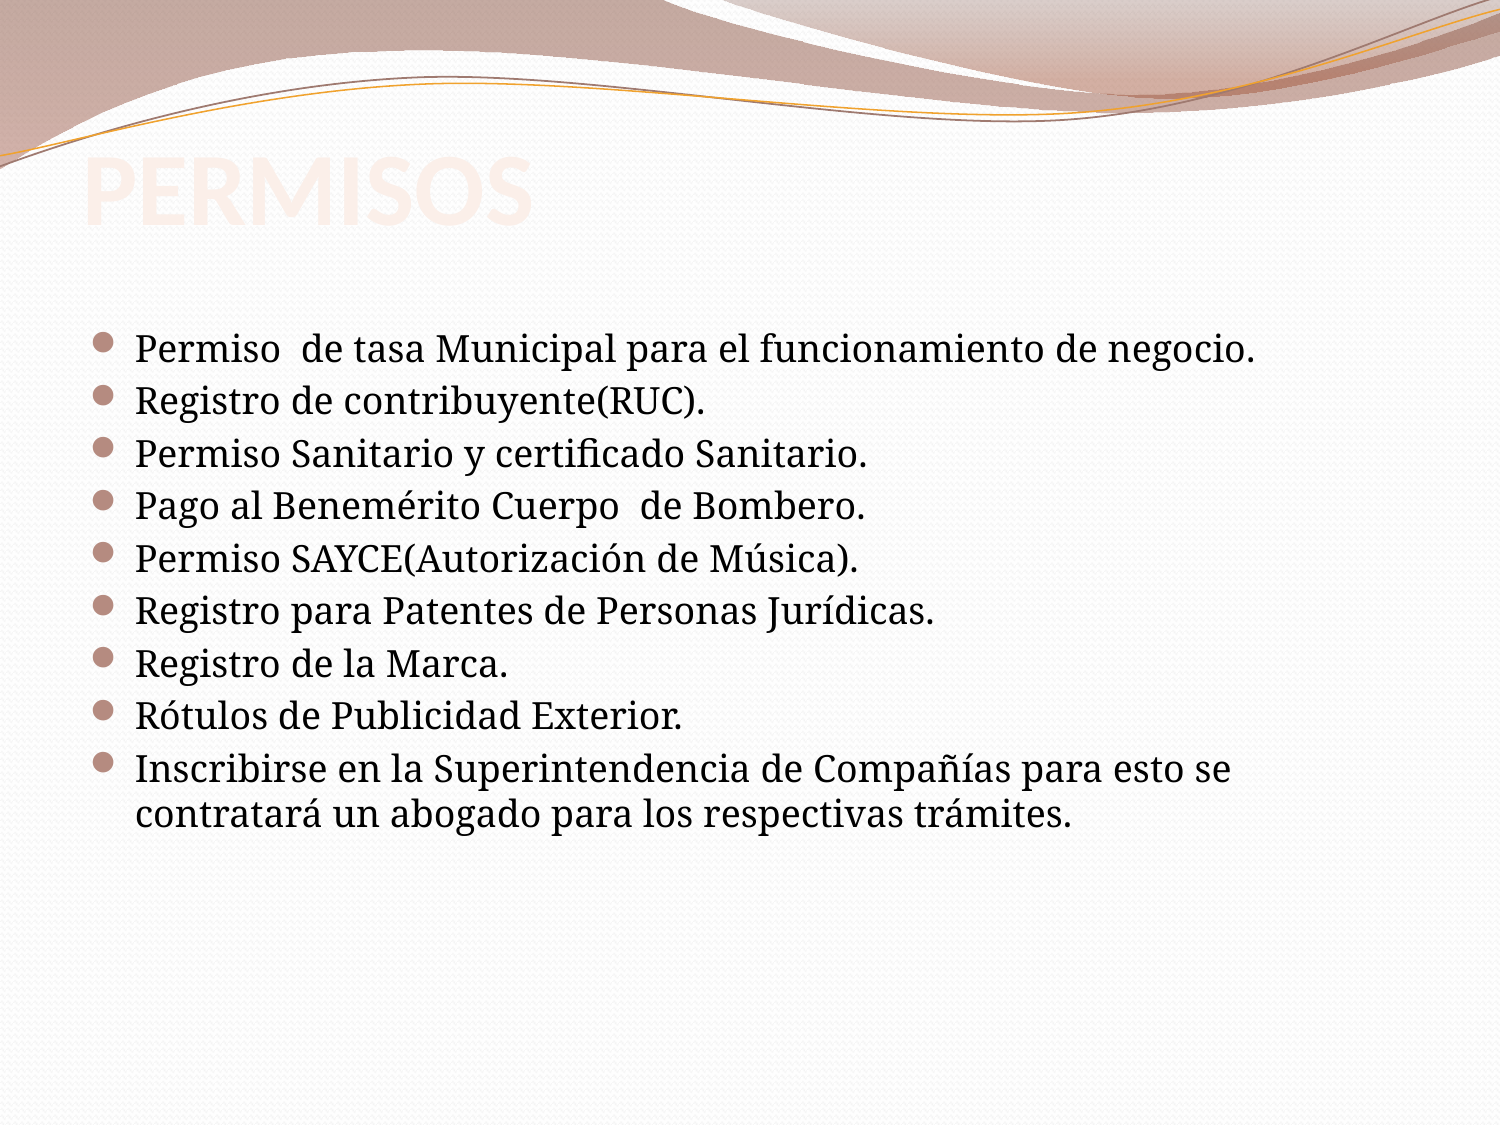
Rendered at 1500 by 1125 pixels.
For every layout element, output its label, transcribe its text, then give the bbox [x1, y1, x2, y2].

title PERMISOS [82, 82, 1432, 247]
list Permiso de tasa Municipal para el funcionamiento de negocio. Registro de contribuyente(RUC). Permiso Sanitario y certificado Sanitario. Pago al Benemérito Cuerpo de Bombero. Permiso SAYCE(Autorización de Música). Registro para Patentes de Personas Jurídicas. Registro de la Marca. Rótulos de Publicidad Exterior. Inscribirse en la Superintendencia de Compañías para esto se contratará un abogado para los respectivas trámites. [75, 317, 1425, 1038]
